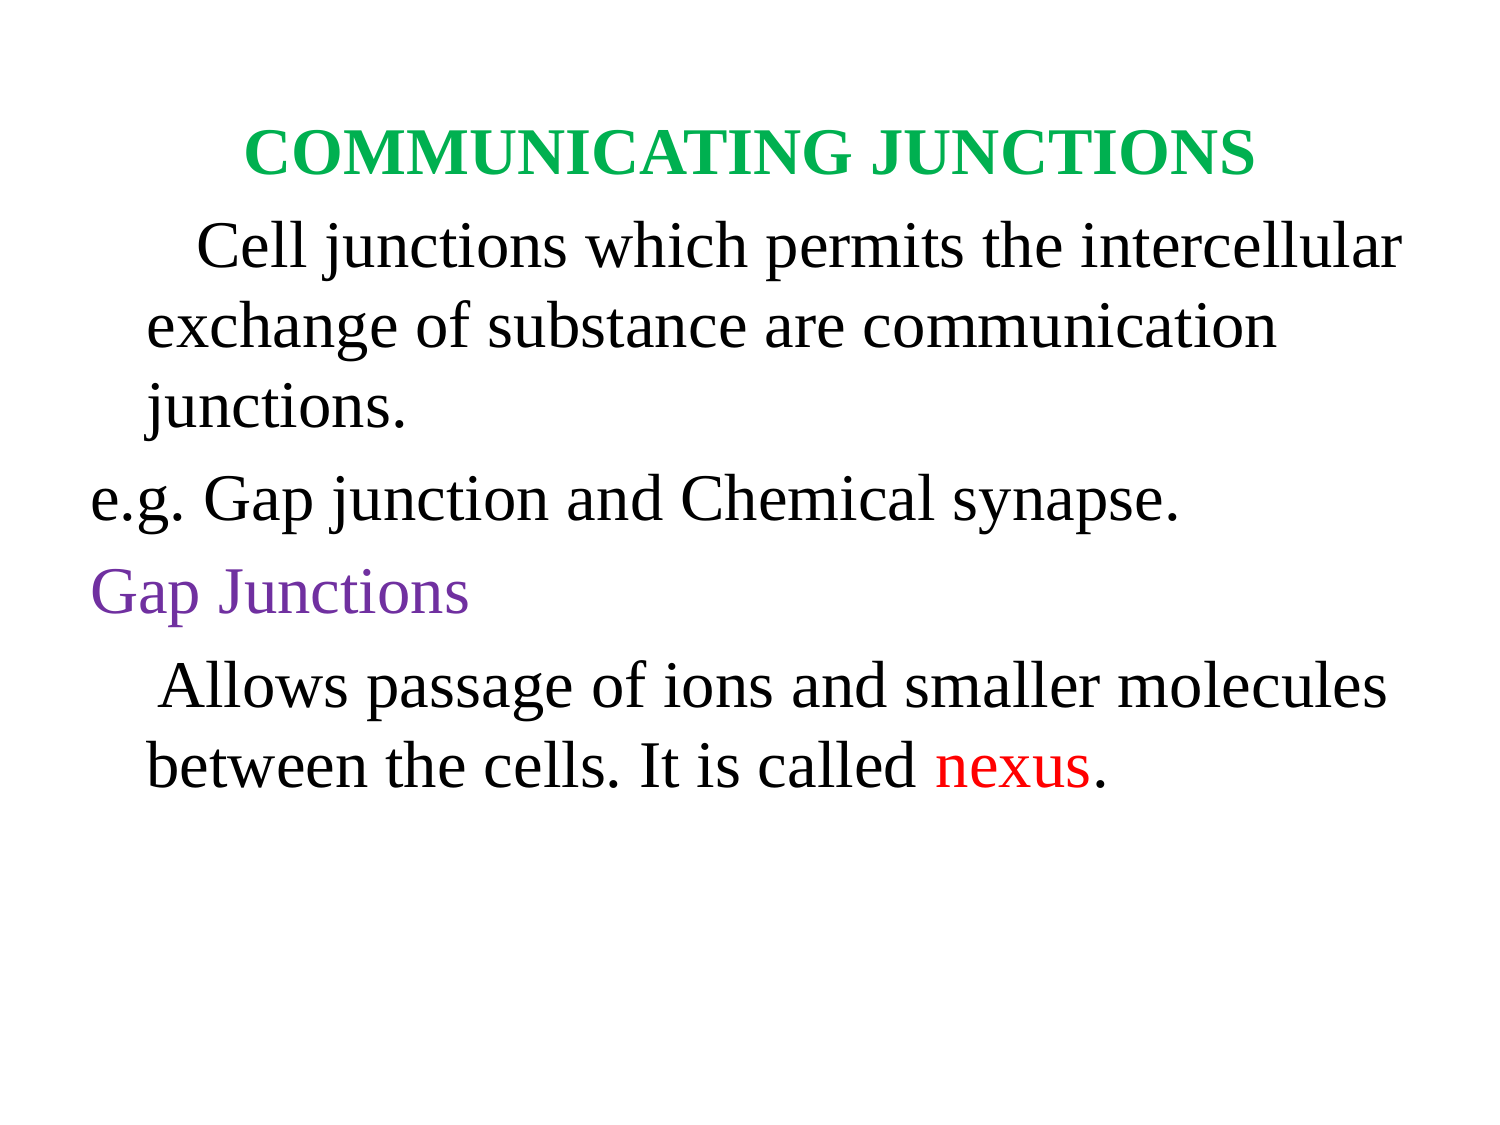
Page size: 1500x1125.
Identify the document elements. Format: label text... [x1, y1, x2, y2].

list COMMUNICATING JUNCTIONS Cell junctions which permits the intercellular exchange of substance are communication junctions. e.g. Gap junction and Chemical synapse. Gap Junctions Allows passage of ions and smaller molecules between the cells. It is called nexus. [75, 99, 1425, 1005]
